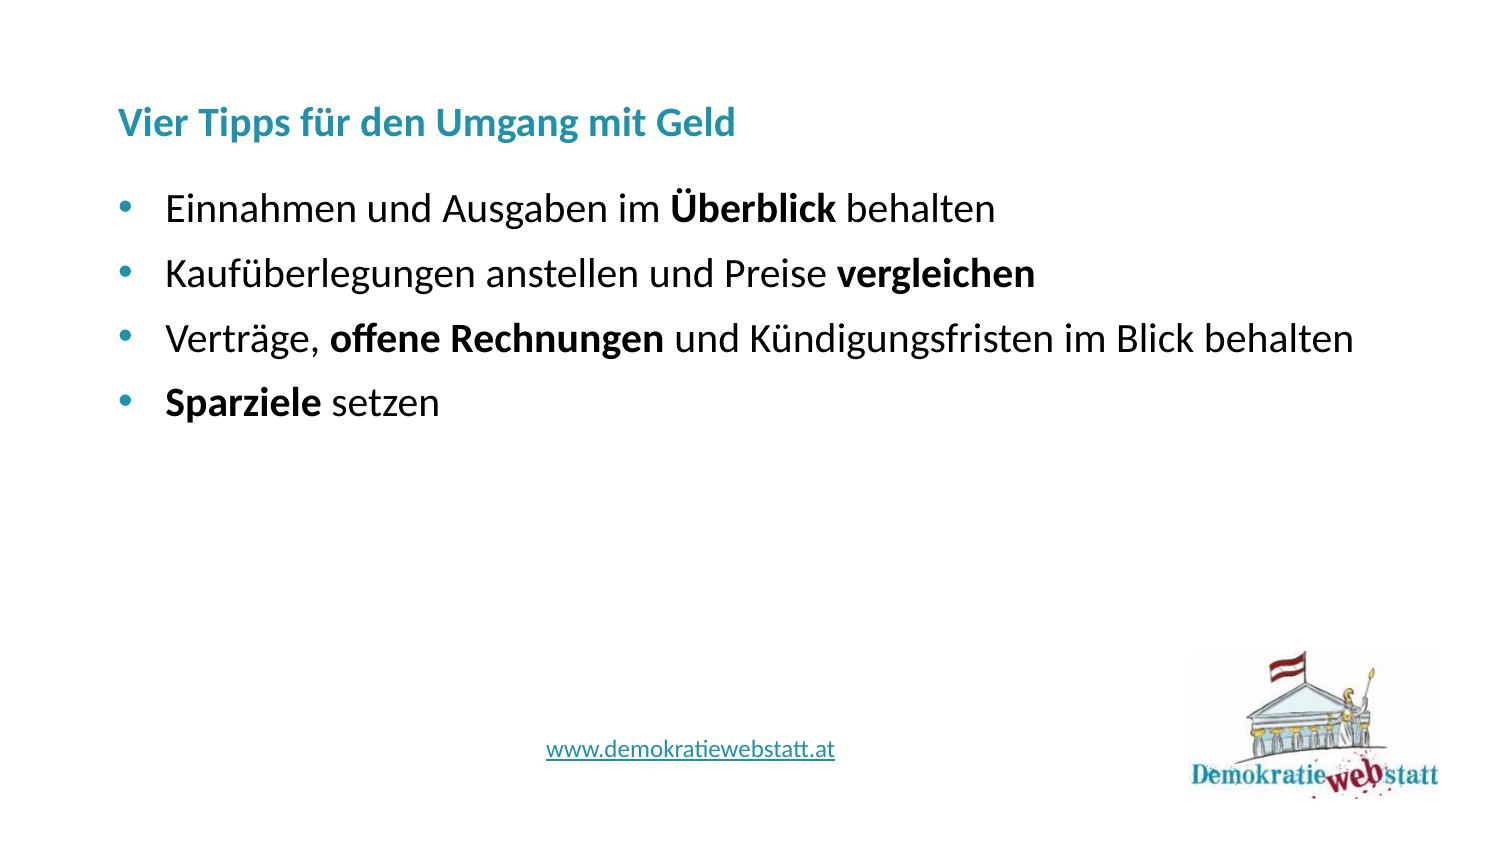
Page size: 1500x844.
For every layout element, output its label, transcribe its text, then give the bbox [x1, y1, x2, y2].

picture [1188, 651, 1438, 799]
title Vier Tipps für den Umgang mit Geld [118, 94, 1300, 177]
list Einnahmen und Ausgaben im Überblick behalten Kaufüberlegungen anstellen und Preise vergleichen Verträge, offene Rechnungen und Kündigungsfristen im Blick behalten Sparziele setzen [118, 177, 1418, 709]
text_box www.demokratiewebstatt.at [531, 725, 851, 770]
